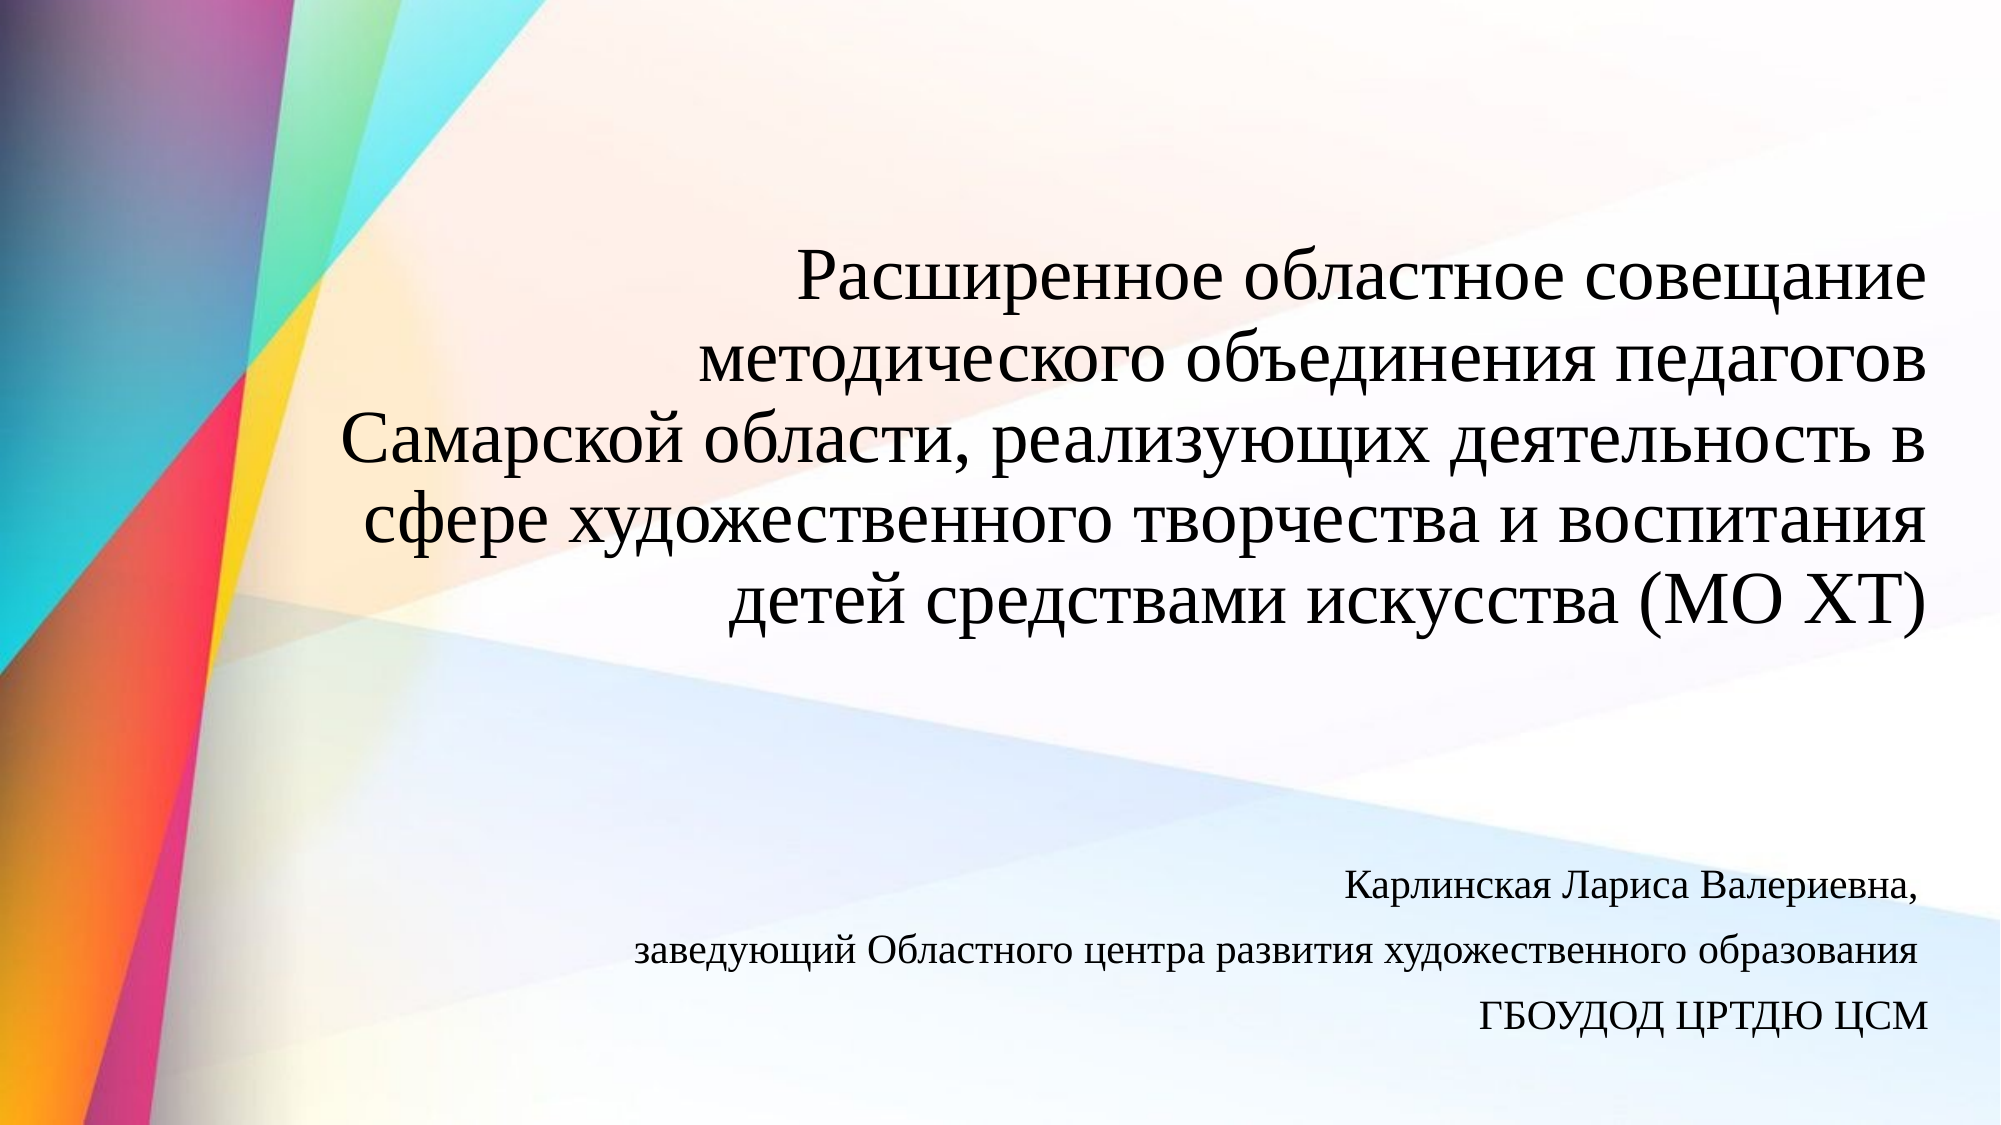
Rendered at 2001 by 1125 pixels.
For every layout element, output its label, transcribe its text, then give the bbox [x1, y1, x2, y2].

text_box Карлинская Лариса Валериевна, заведующий Областного центра развития художественного образования ГБОУДОД ЦРТДЮ ЦСМ [444, 854, 1945, 1051]
picture [0, 0, 2001, 1125]
title Расширенное областное совещание методического объединения педагогов Самарской области, реализующих деятельность в сфере художественного творчества и воспитания детей средствами искусства (МО ХТ) [323, 329, 1945, 547]
